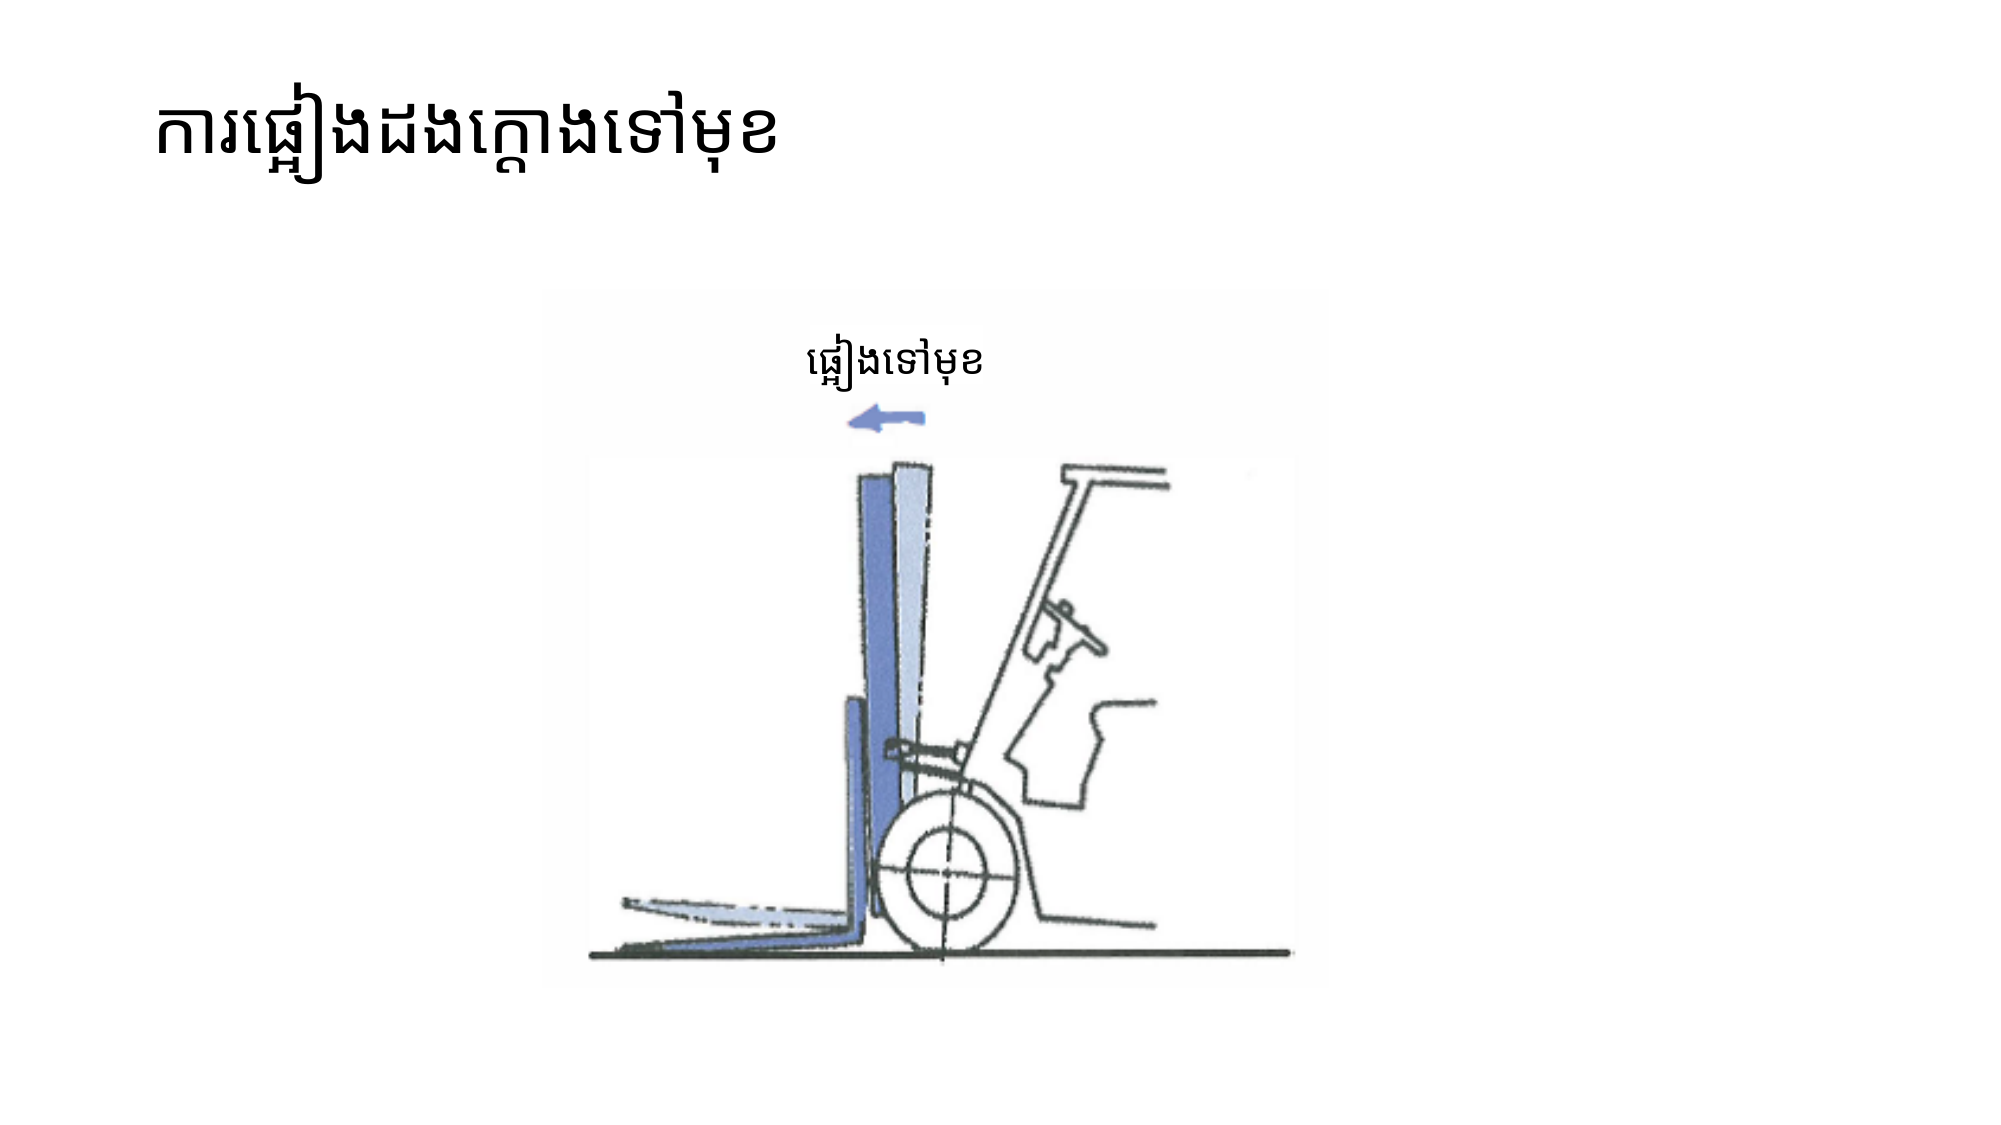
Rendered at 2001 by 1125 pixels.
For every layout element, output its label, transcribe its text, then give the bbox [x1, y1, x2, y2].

picture [542, 289, 1329, 988]
title ការផ្អៀងដងក្ដោងទៅមុខ [137, 59, 1863, 201]
